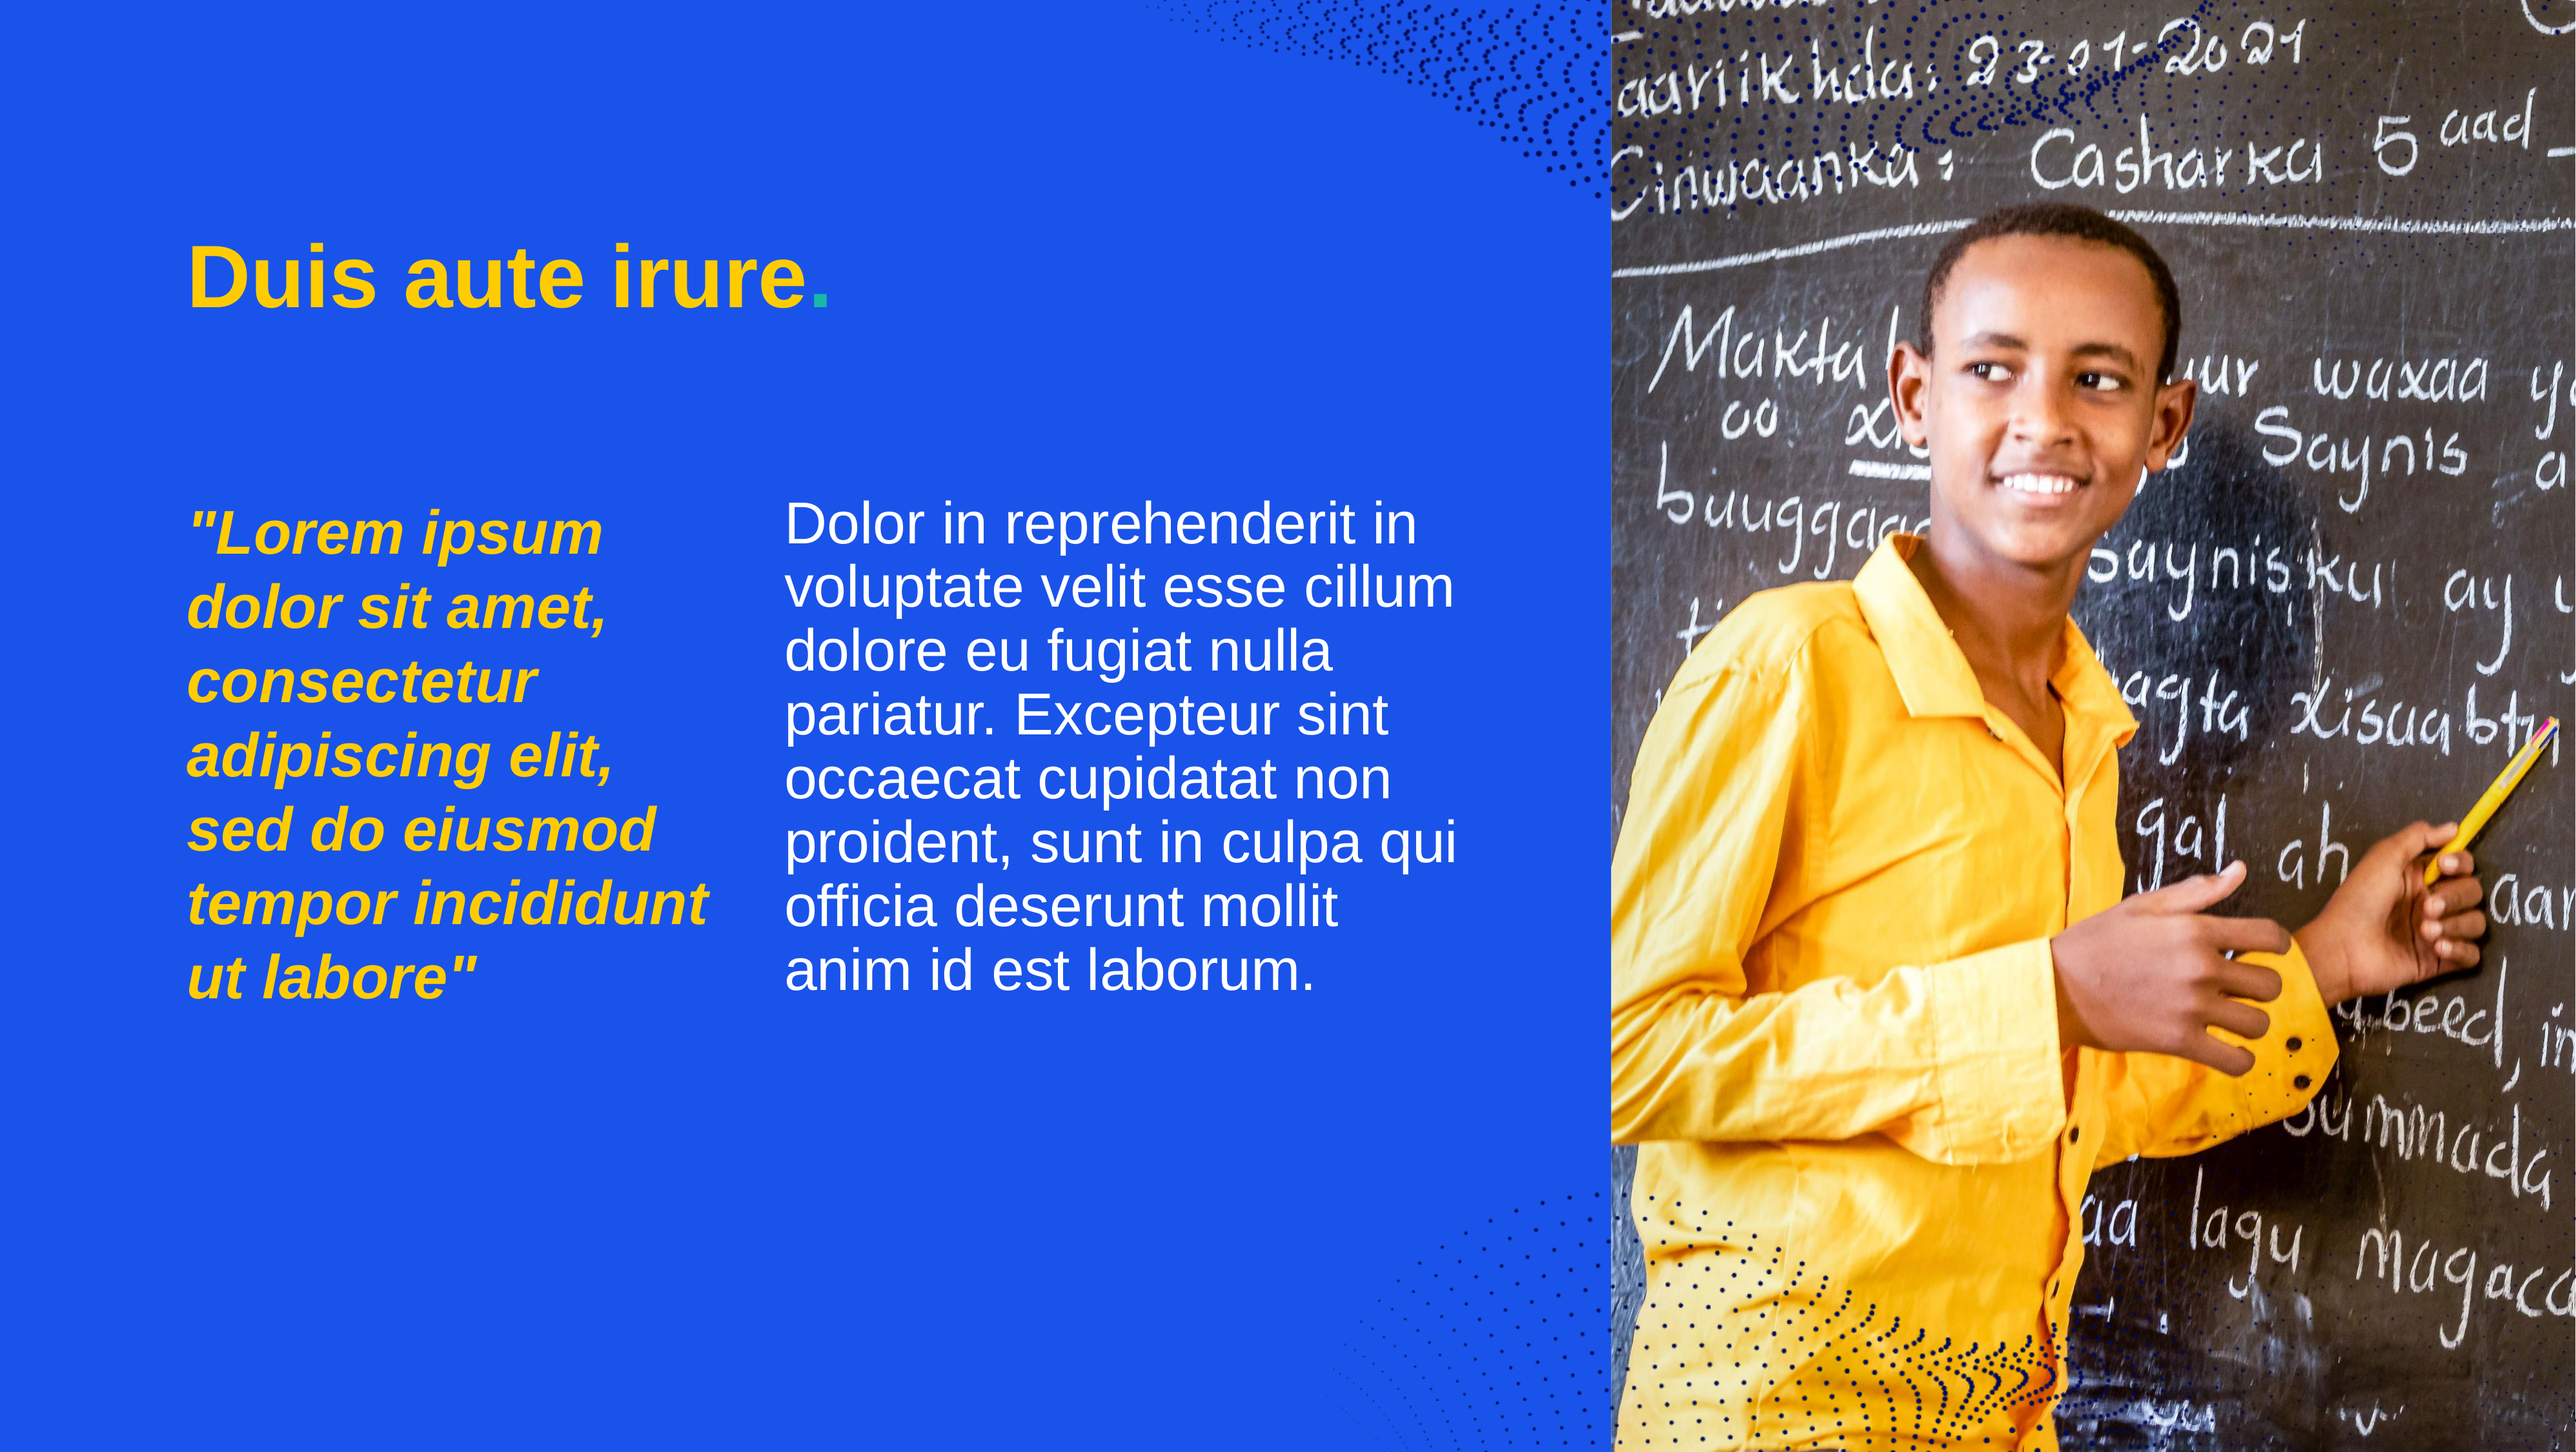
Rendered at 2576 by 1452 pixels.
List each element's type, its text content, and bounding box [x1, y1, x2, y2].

title Duis aute irure. [177, 143, 1010, 415]
list Dolor in reprehenderit in voluptate velit esse cillum dolore eu fugiat nulla pariatur. Excepteur sint occaecat cupidatat non proident, sunt in culpa qui officia deserunt mollit anim id est laborum. [775, 487, 1487, 1308]
picture [1050, 0, 2576, 1452]
list "Lorem ipsum dolor sit amet, consectetur adipiscing elit, sed do eiusmod tempor incididunt ut labore" [177, 487, 722, 1308]
